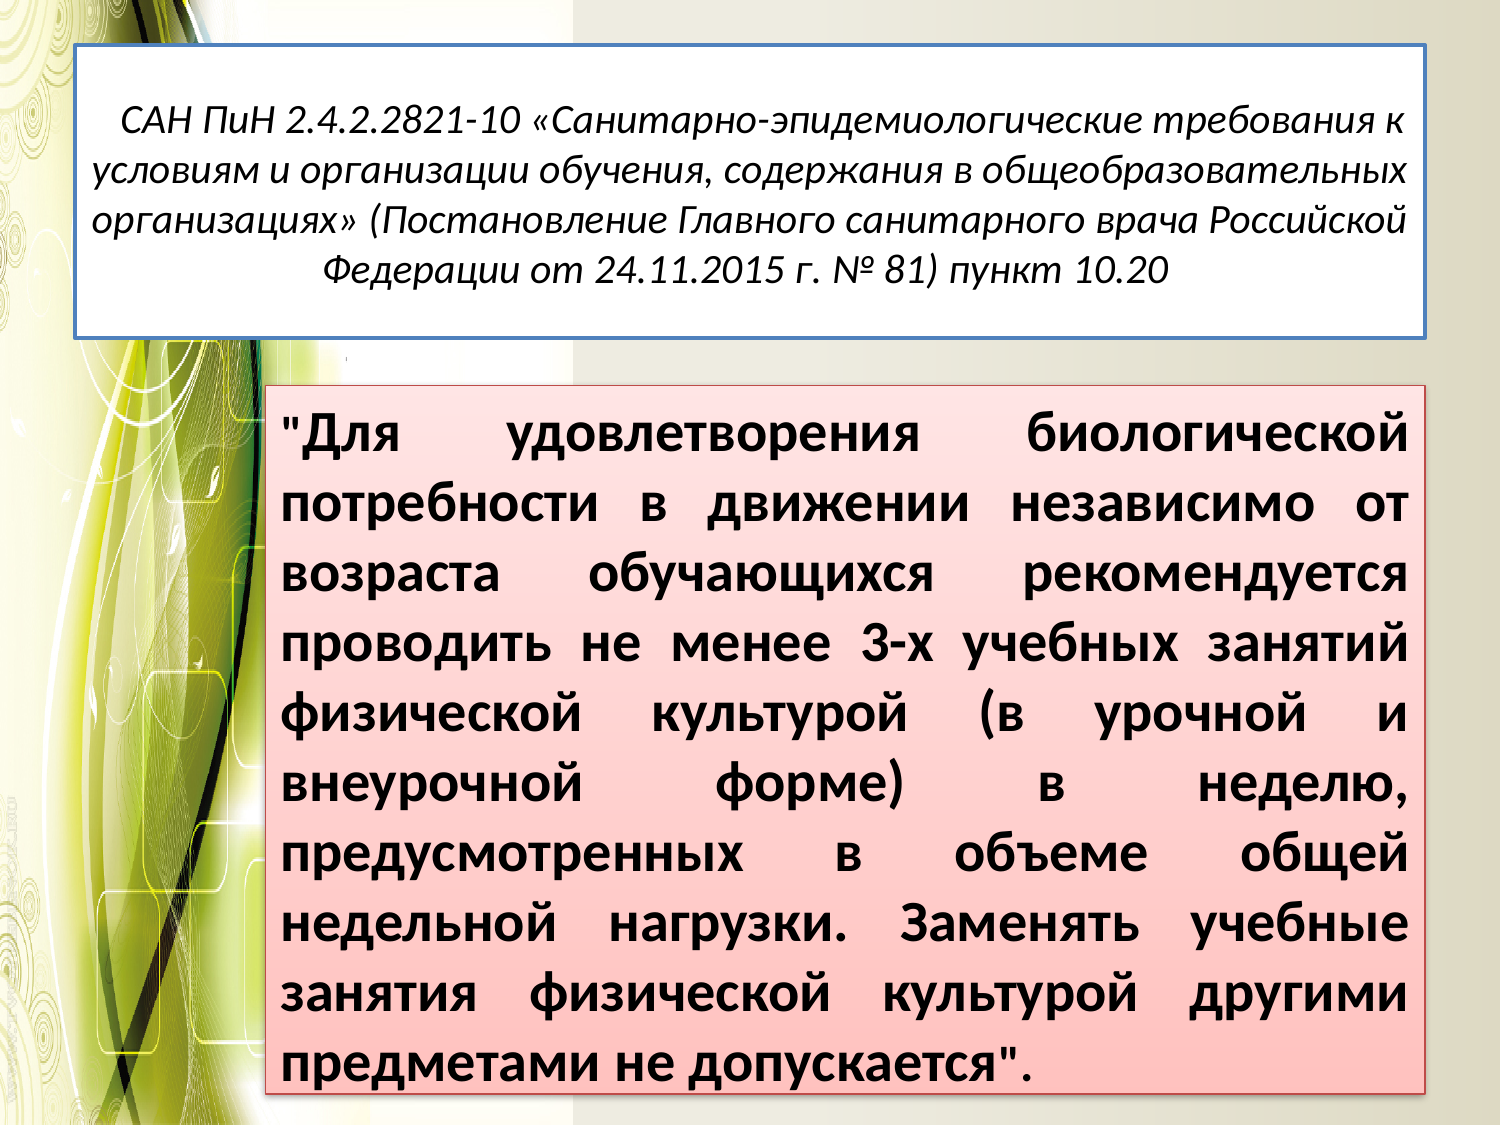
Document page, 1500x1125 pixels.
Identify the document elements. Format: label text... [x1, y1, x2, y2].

list "Для удовлетворения биологической потребности в движении независимо от возраста обучающихся рекомендуется проводить не менее 3-х учебных занятий физической культурой (в урочной и внеурочной форме) в неделю, предусмотренных в объеме общей недельной нагрузки. Заменять учебные занятия физической культурой другими предметами не допускается". [265, 385, 1426, 1095]
title САН ПиН 2.4.2.2821-10 «Санитарно-эпидемиологические требования к условиям и организации обучения, содержания в общеобразовательных организациях» (Постановление Главного санитарного врача Российской Федерации от 24.11.2015 г. № 81) пункт 10.20 [73, 43, 1427, 340]
picture [0, 0, 573, 1125]
